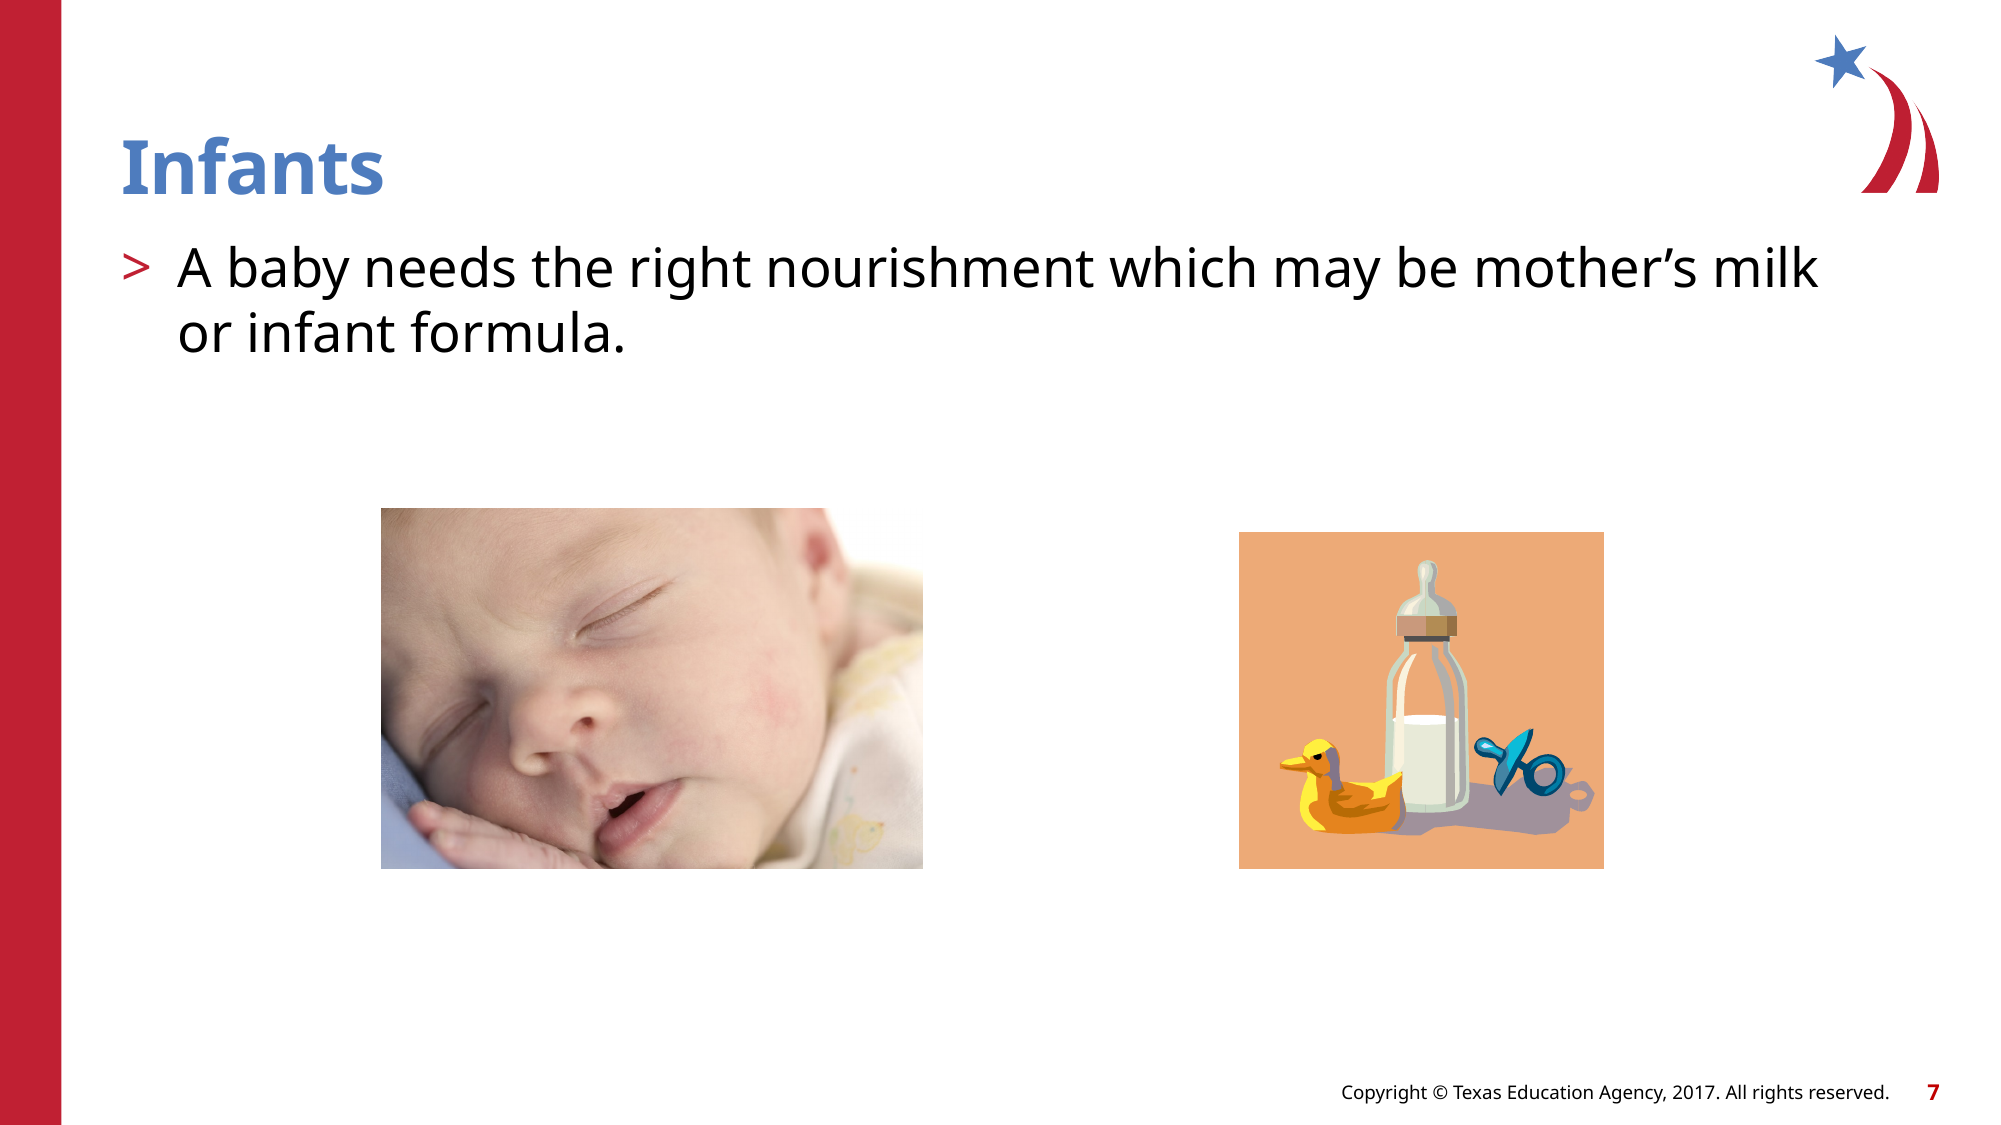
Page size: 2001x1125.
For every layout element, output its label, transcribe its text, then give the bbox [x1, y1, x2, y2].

picture [1238, 531, 1604, 869]
picture [1814, 34, 1939, 193]
picture [381, 508, 923, 869]
title Infants [121, 66, 1772, 211]
list A baby needs the right nourishment which may be mother’s milk or infant formula. [121, 233, 1884, 1010]
